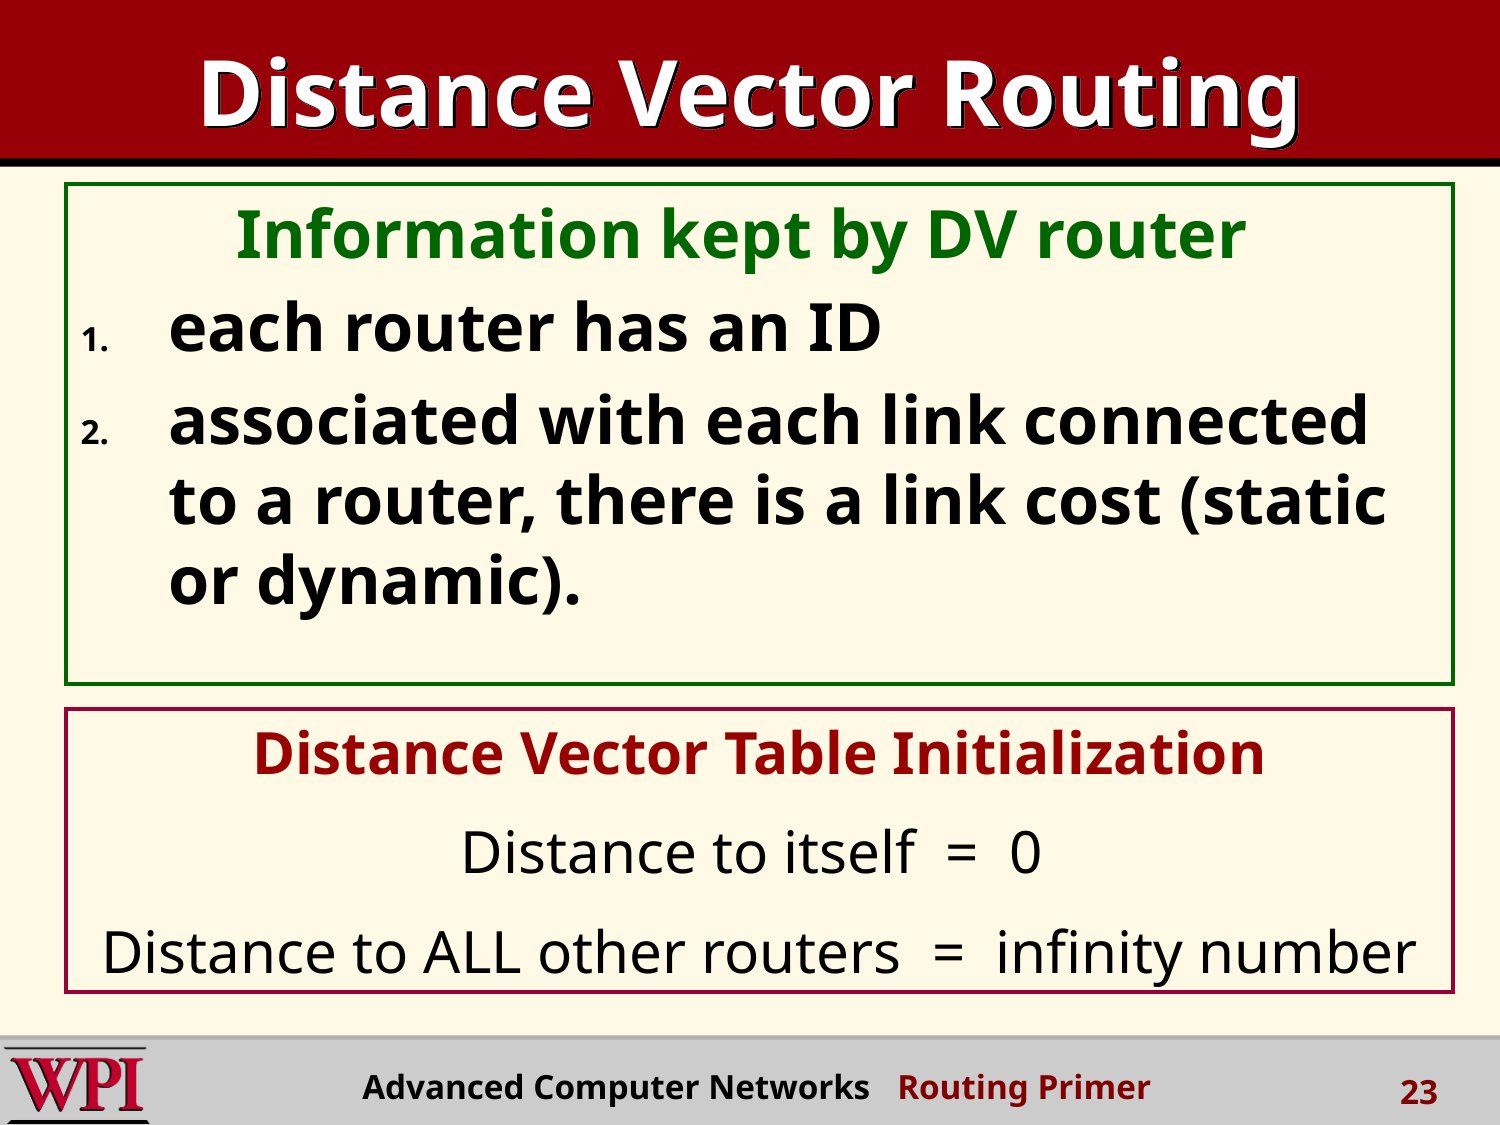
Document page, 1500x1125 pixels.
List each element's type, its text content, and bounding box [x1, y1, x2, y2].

picture [0, 0, 1500, 158]
title Distance Vector Routing [29, 18, 1471, 150]
slide_number 23 [1344, 1063, 1495, 1102]
text_box Distance Vector Table Initialization Distance to itself = 0 Distance to ALL other routers = infinity number [65, 709, 1454, 993]
picture [0, 167, 1500, 1035]
picture [0, 1040, 1500, 1125]
footer Advanced Computer Networks Routing Primer [210, 1058, 1304, 1107]
text_box Information kept by DV router each router has an ID associated with each link connected to a router, there is a link cost (static or dynamic). [65, 184, 1454, 685]
